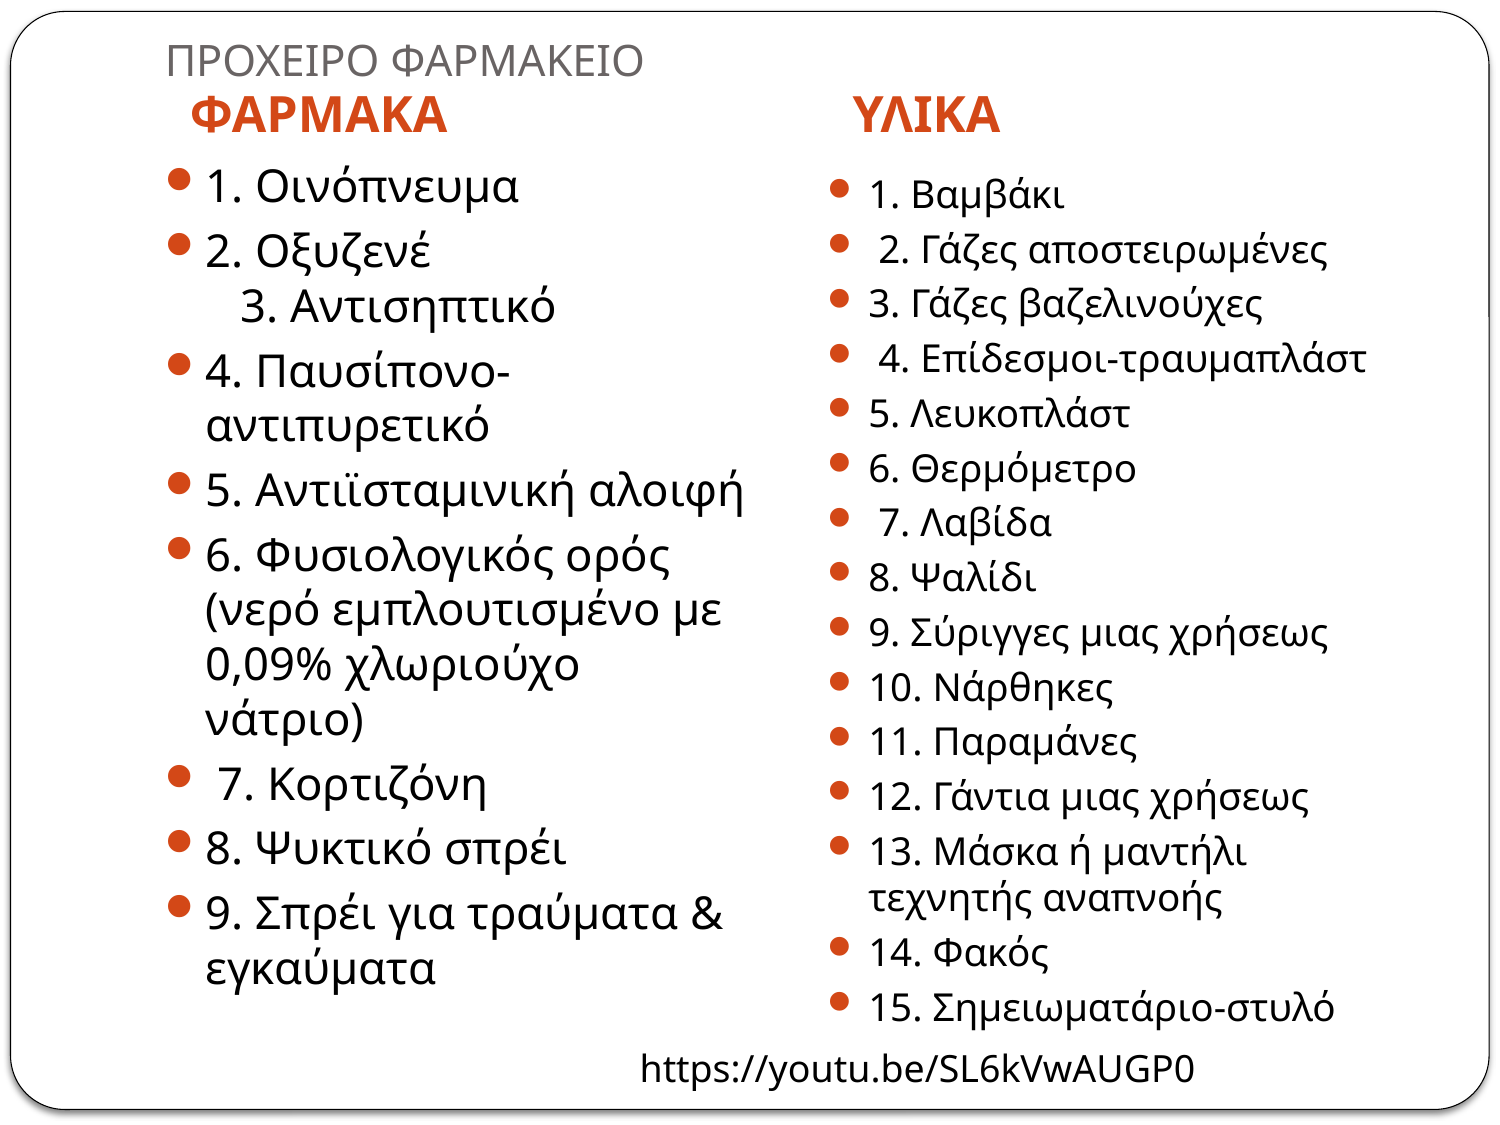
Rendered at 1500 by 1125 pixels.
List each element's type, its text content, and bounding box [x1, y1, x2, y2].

list ΦΑΡΜΑΚΑ [174, 86, 788, 151]
title ΠΡΟΧΕΙΡΟ ΦΑΡΜΑΚΕΙΟ [150, 24, 836, 100]
text_box https://youtu.be/SL6kVwAUGP0 [624, 1037, 1211, 1098]
list ΥΛΙΚΑ [836, 24, 1451, 151]
list 1. Οινόπνευμα 2. Οξυζενέ 3. Αντισηπτικό 4. Παυσίπονο-αντιπυρετικό 5. Αντιϊσταμινική αλοιφή 6. Φυσιολογικός ορός (νερό εμπλουτισμένο με 0,09% χλωριούχο νάτριο) 7. Κορτιζόνη 8. Ψυκτικό σπρέι 9. Σπρέι για τραύματα & εγκαύματα [150, 149, 763, 1050]
list 1. Βαμβάκι 2. Γάζες αποστειρωμένες 3. Γάζες βαζελινούχες 4. Επίδεσμοι-τραυμαπλάστ 5. Λευκοπλάστ 6. Θερμόμετρο 7. Λαβίδα 8. Ψαλίδι 9. Σύριγγες μιας χρήσεως 10. Νάρθηκες 11. Παραμάνες 12. Γάντια μιας χρήσεως 13. Μάσκα ή μαντήλι τεχνητής αναπνοής 14. Φακός 15. Σημειωματάριο-στυλό [812, 162, 1425, 1038]
